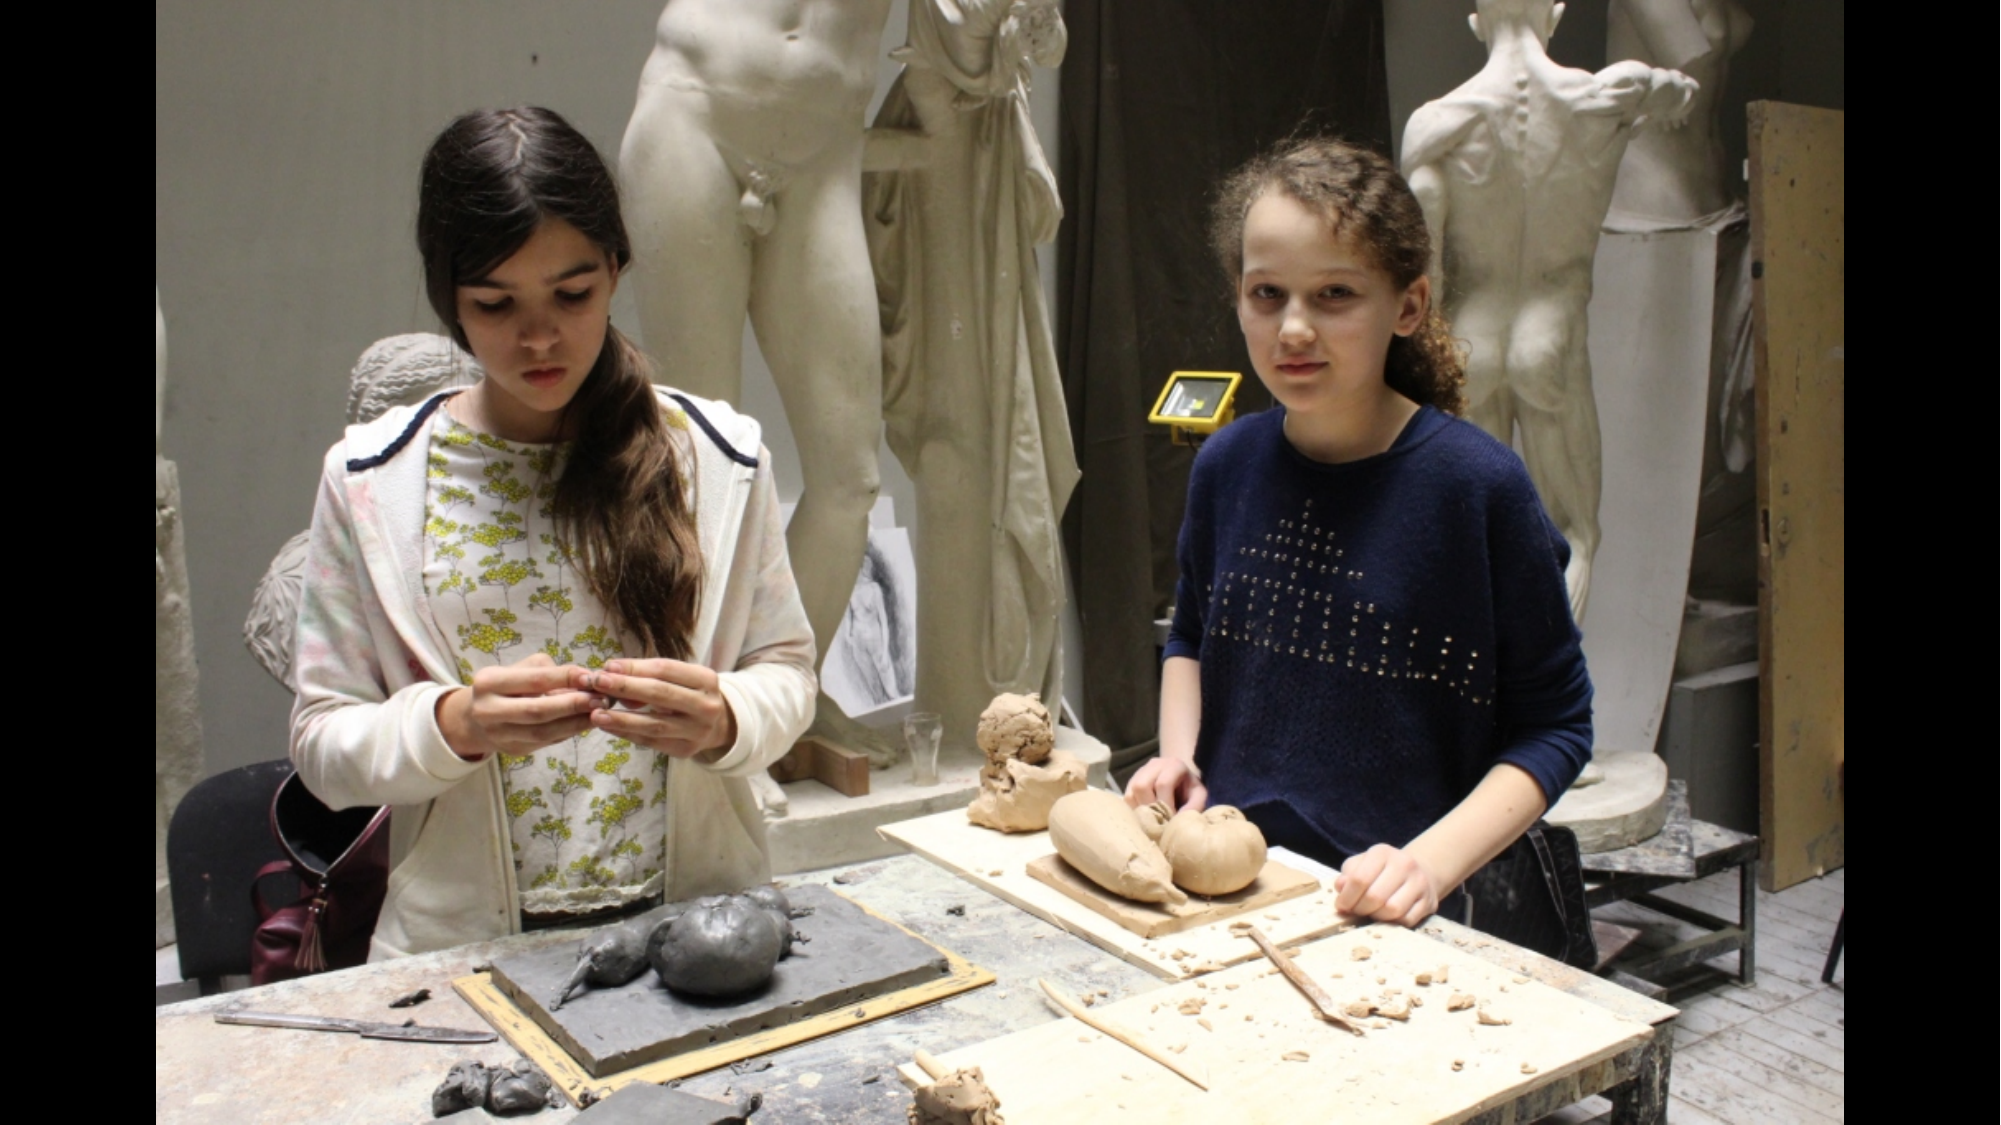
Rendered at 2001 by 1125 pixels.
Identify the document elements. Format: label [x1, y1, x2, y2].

picture [156, 0, 1844, 1125]
